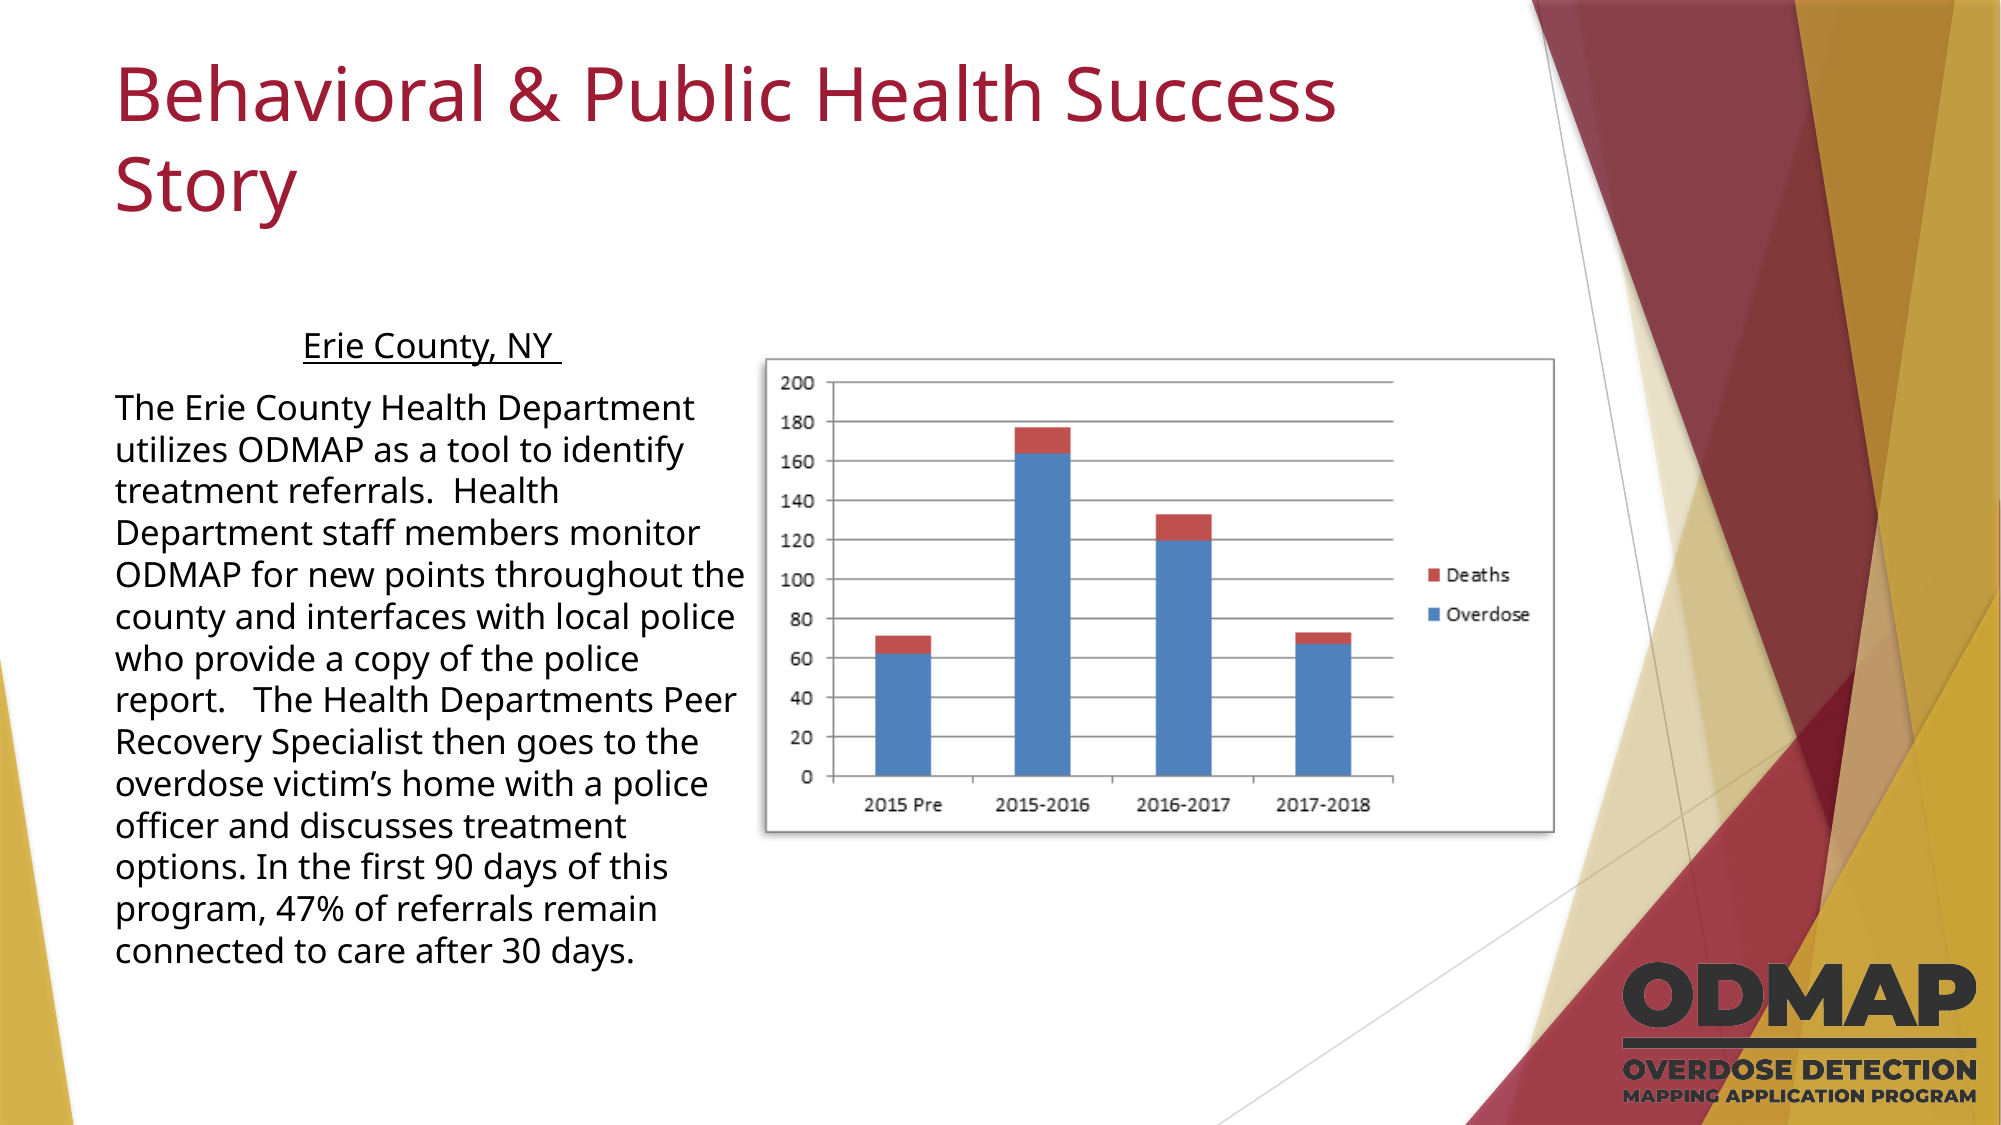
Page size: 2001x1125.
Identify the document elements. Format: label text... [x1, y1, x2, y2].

title Behavioral & Public Health Success Story [99, 39, 1511, 256]
picture [764, 356, 1555, 833]
list Erie County, NY The Erie County Health Department utilizes ODMAP as a tool to identify treatment referrals. Health Department staff members monitor ODMAP for new points throughout the county and interfaces with local police who provide a copy of the police report. The Health Departments Peer Recovery Specialist then goes to the overdose victim’s home with a police officer and discusses treatment options. In the first 90 days of this program, 47% of referrals remain connected to care after 30 days. [99, 316, 765, 1018]
picture [1622, 962, 1995, 1108]
